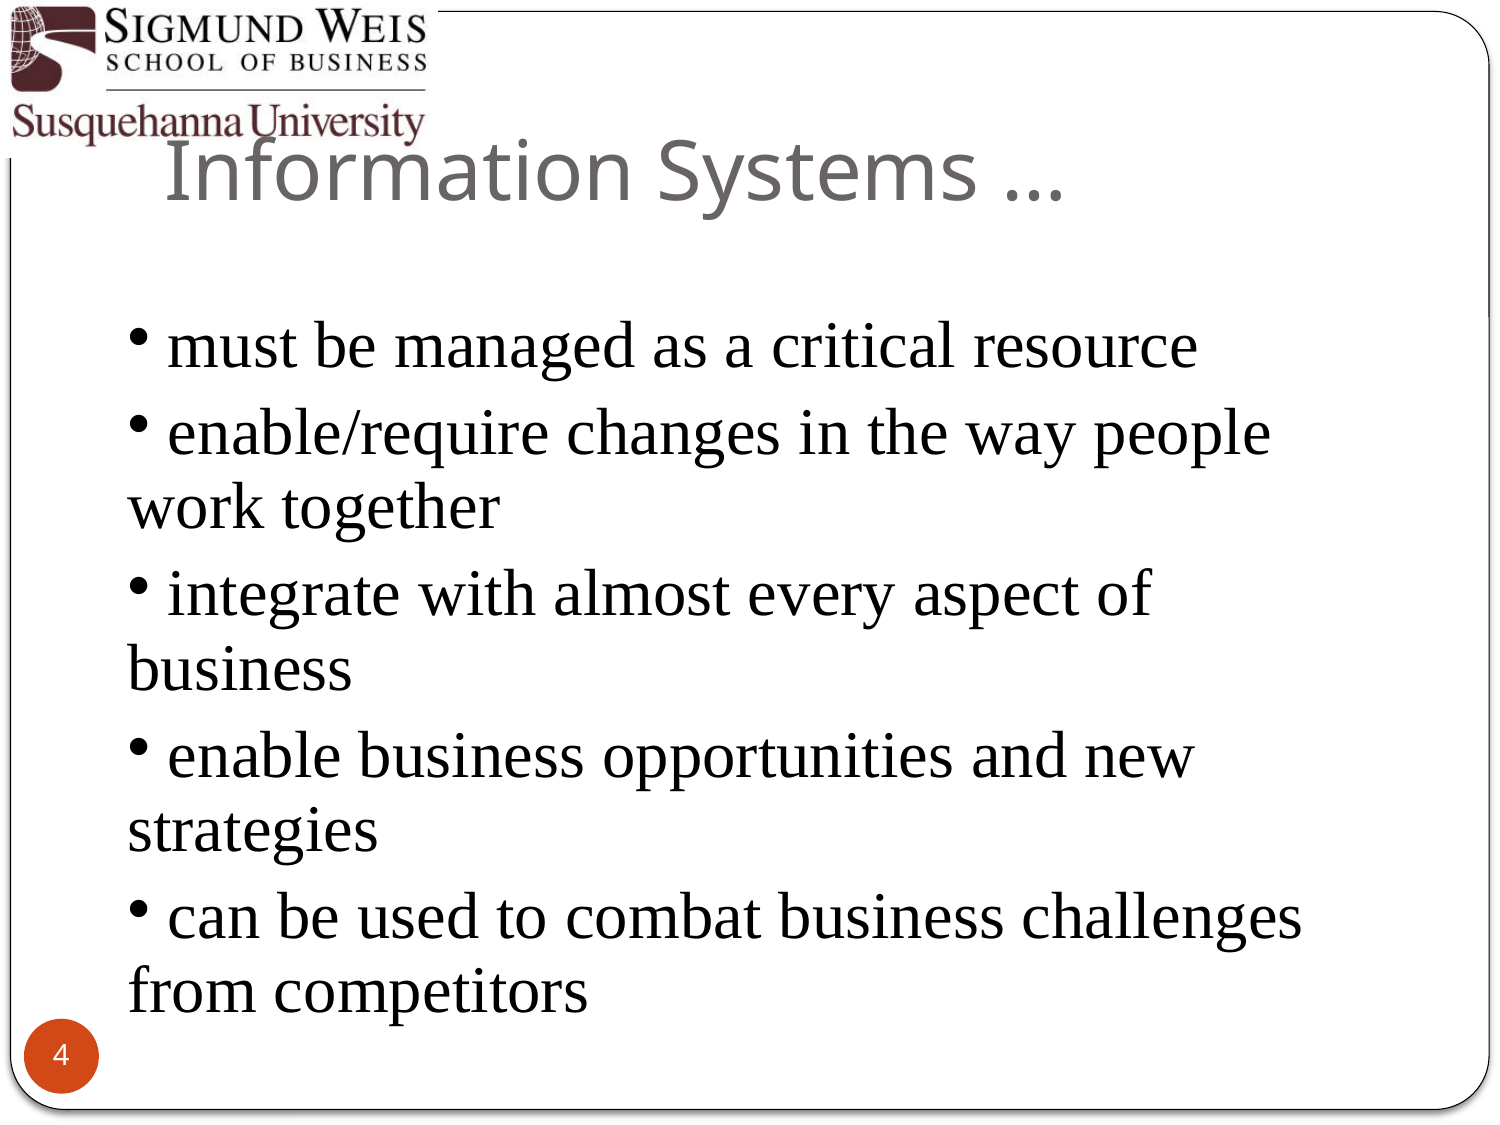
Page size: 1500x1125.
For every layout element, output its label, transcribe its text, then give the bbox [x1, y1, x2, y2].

table_header must be managed as a critical resource enable/require changes in the way people work together integrate with almost every aspect of business enable business opportunities and new strategies can be used to combat business challenges from competitors [113, 300, 1350, 1035]
title Information Systems … [150, 45, 1425, 233]
picture [0, 0, 438, 158]
slide_number 4 [23, 1018, 99, 1094]
